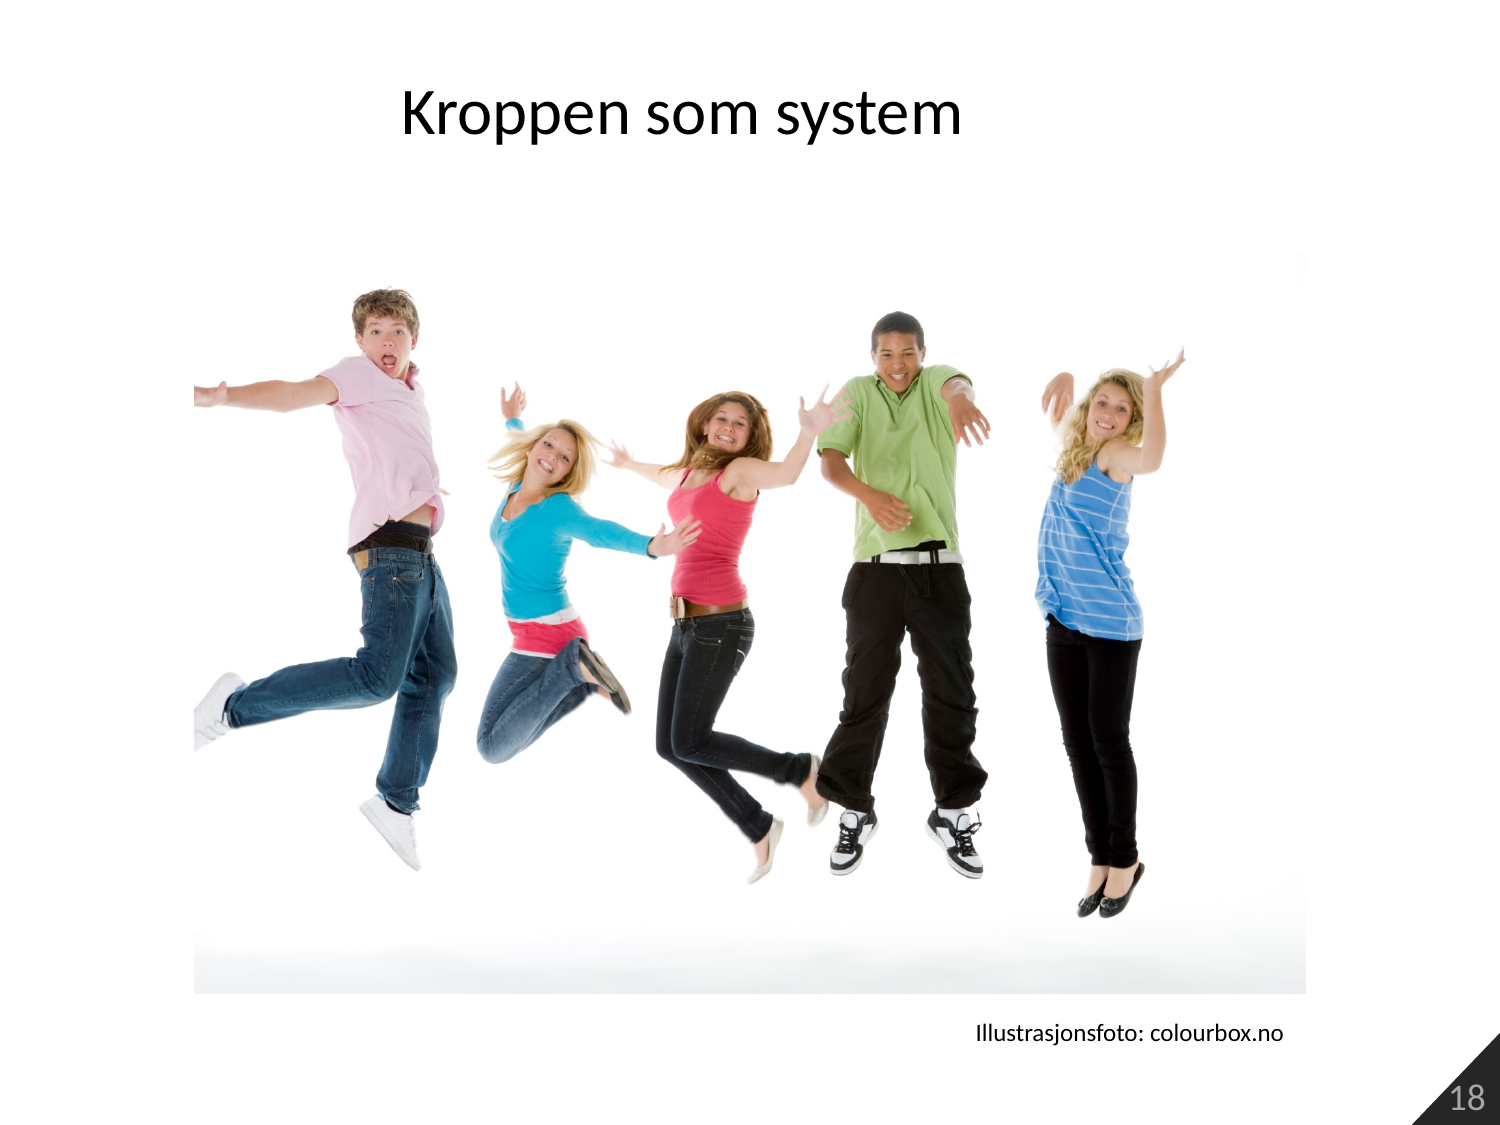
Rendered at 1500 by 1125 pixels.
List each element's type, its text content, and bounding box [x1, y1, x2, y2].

text_box Kroppen som system [386, 60, 979, 156]
text_box Illustrasjonsfoto: colourbox.no [750, 1009, 1306, 1054]
picture [194, 253, 1306, 994]
